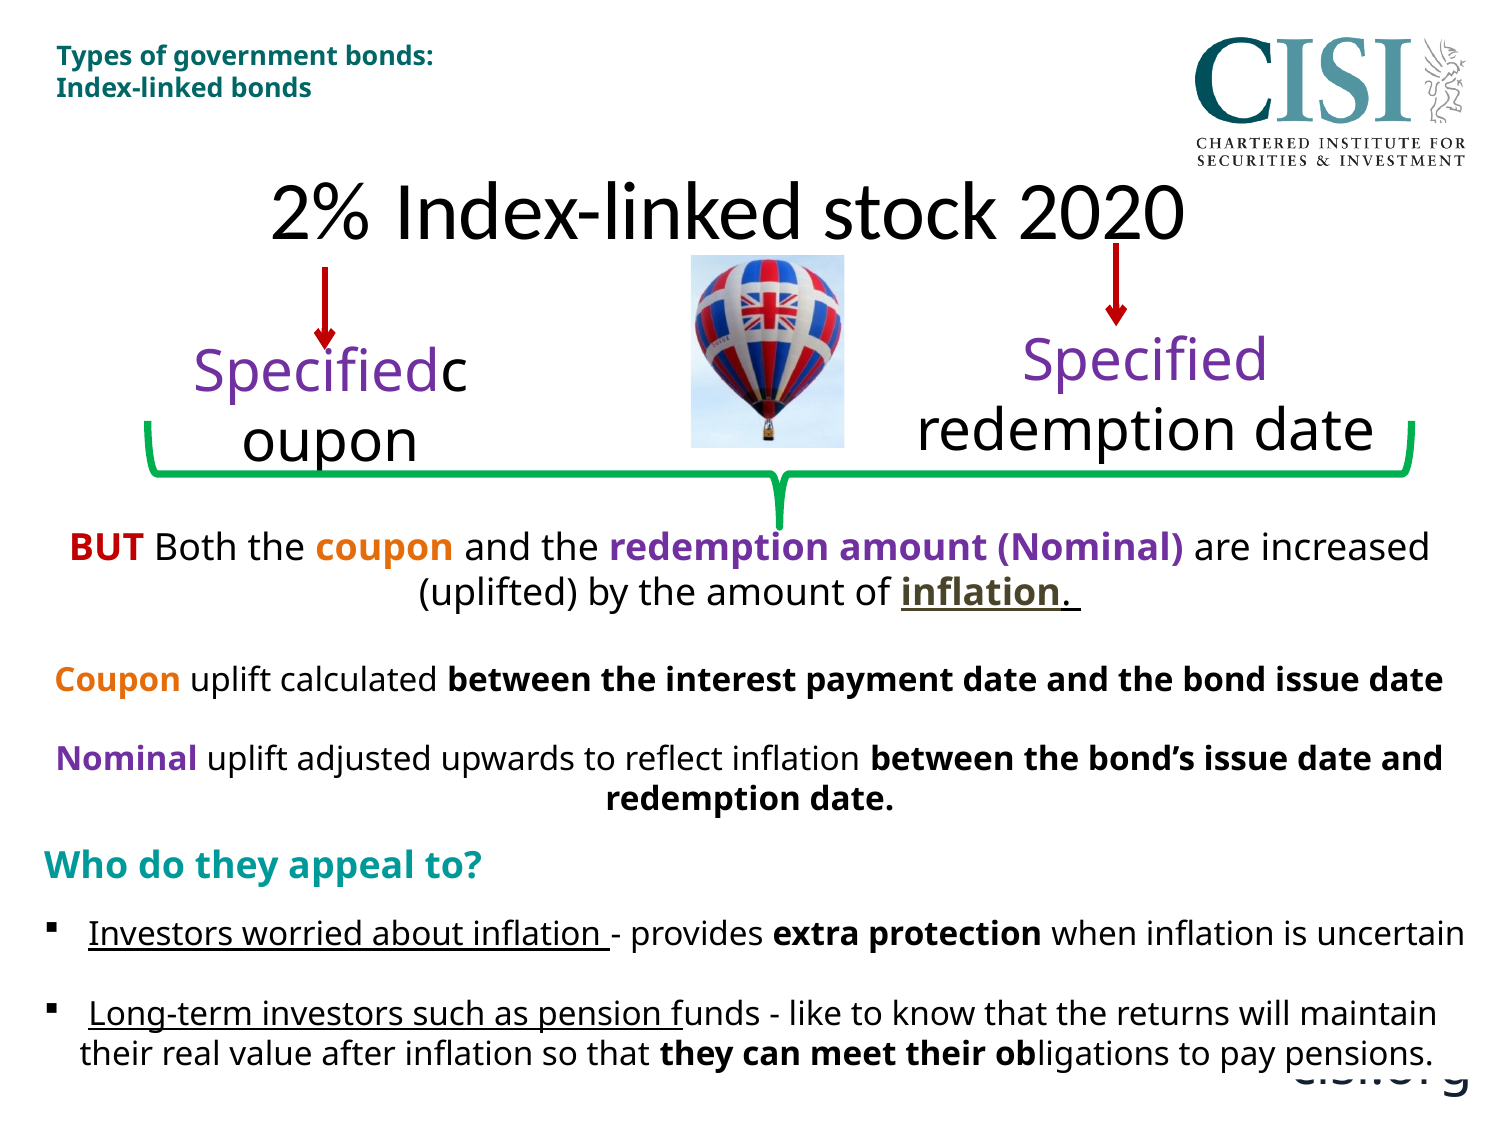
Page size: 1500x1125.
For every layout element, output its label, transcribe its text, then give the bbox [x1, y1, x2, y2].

text_box Who do they appeal to? [29, 834, 1436, 894]
picture [1195, 31, 1473, 166]
title Types of government bonds: Index-linked bonds [41, 31, 1247, 112]
text_box Index-linked stock [379, 148, 1033, 264]
text_box BUT Both the coupon and the redemption amount (Nominal) are increased (uplifted) by the amount of inflation. Coupon uplift calculated between the interest payment date and the bond issue date Nominal uplift adjusted upwards to reflect inflation between the bond’s issue date and redemption date. [0, 515, 1500, 825]
text_box Investors worried about inflation - provides extra protection when inflation is uncertain Long-term investors such as pension funds - like to know that the returns will maintain their real value after inflation so that they can meet their obligations to pay pensions. [29, 904, 1489, 1080]
text_box [146, 420, 1413, 528]
text_box Specifiedcoupon [171, 326, 490, 420]
text_box 2% [254, 148, 379, 264]
text_box Specifiedcoupon [171, 475, 490, 481]
text_box 2020 [1033, 148, 1201, 264]
picture [690, 255, 845, 449]
text_box Specified redemption date [868, 314, 1424, 469]
